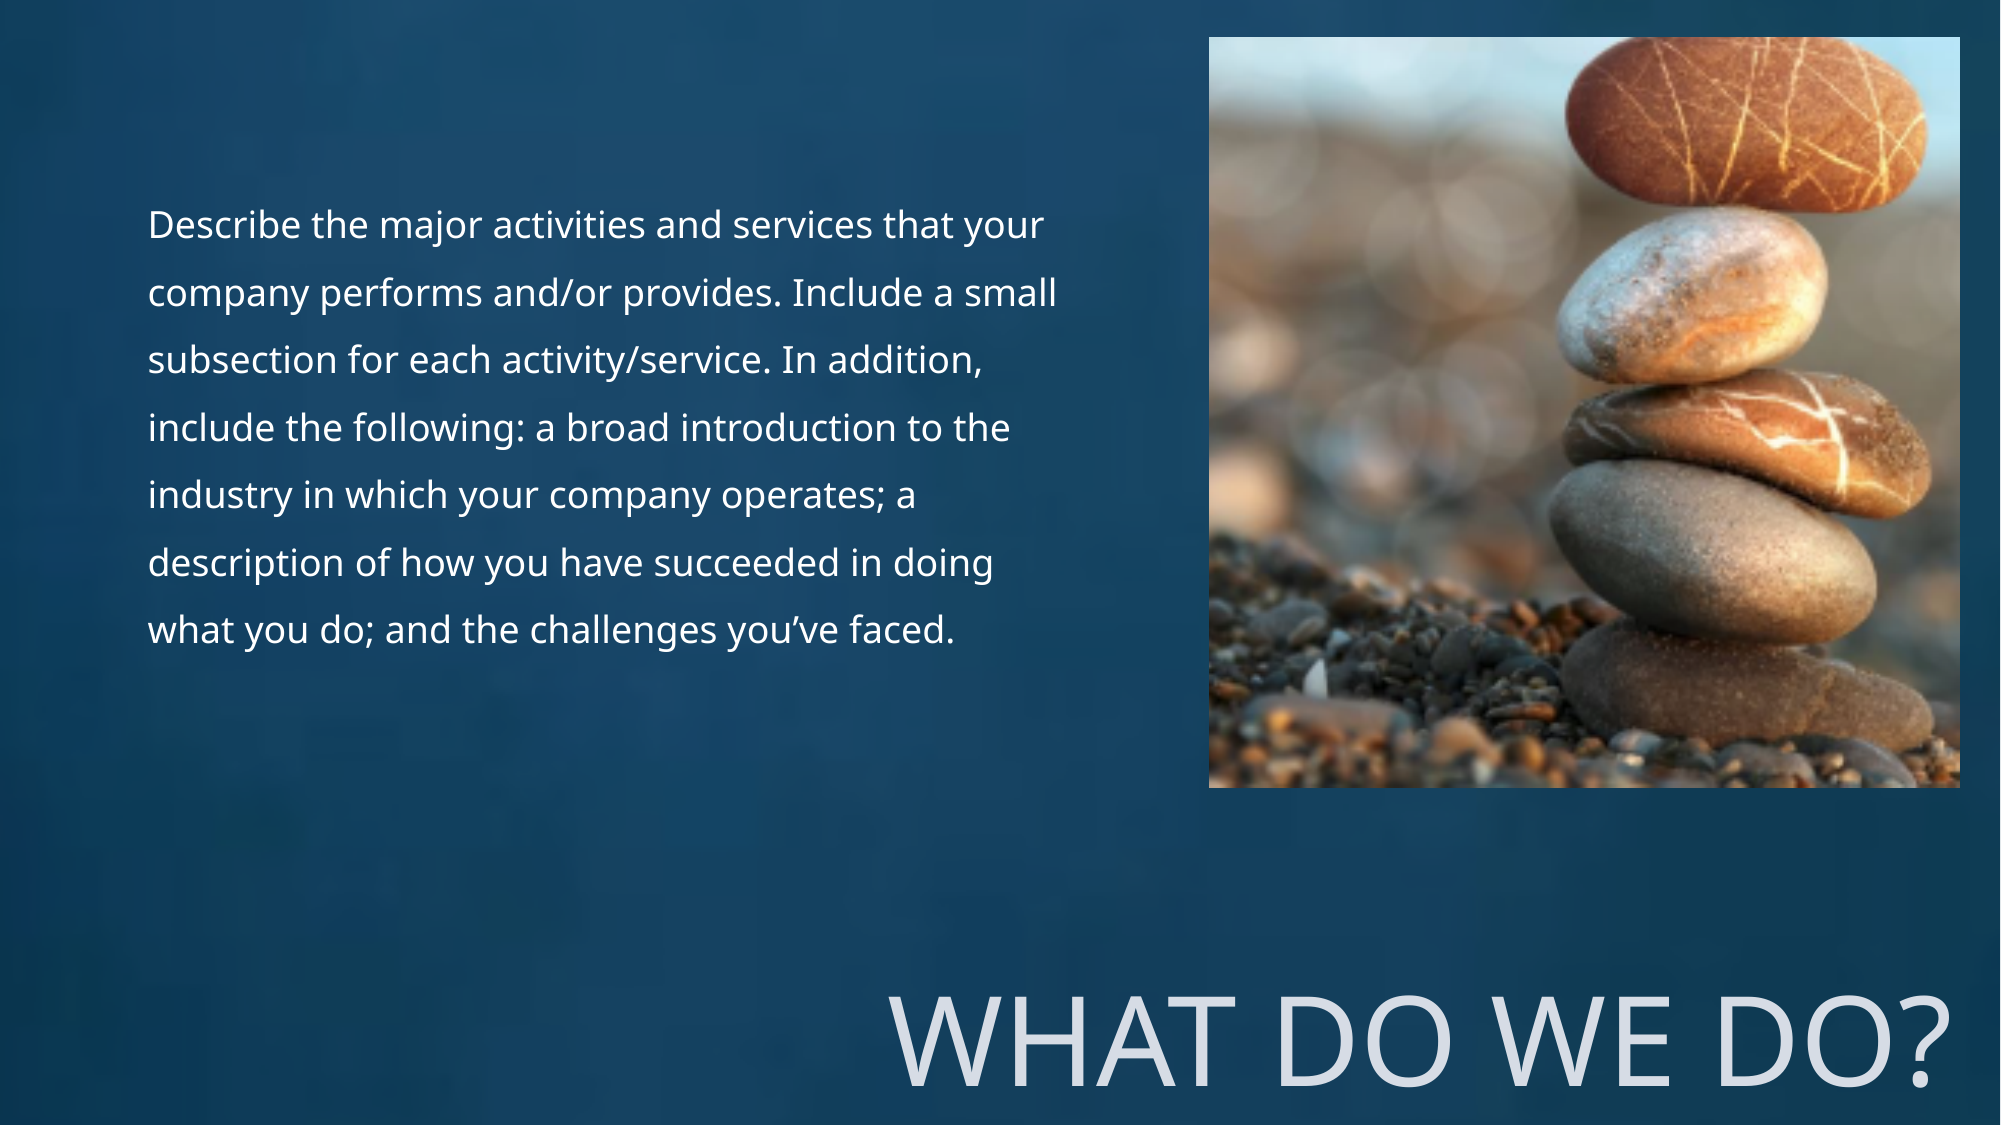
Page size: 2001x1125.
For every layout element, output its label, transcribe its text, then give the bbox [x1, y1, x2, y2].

picture [0, 0, 2001, 1125]
text_box Describe the major activities and services that your company performs and/or provides. Include a small subsection for each activity/service. In addition, include the following: a broad introduction to the industry in which your company operates; a description of how you have succeeded in doing what you do; and the challenges you’ve faced. [132, 171, 1107, 659]
text_box WHAT DO WE DO? [872, 953, 1968, 1119]
